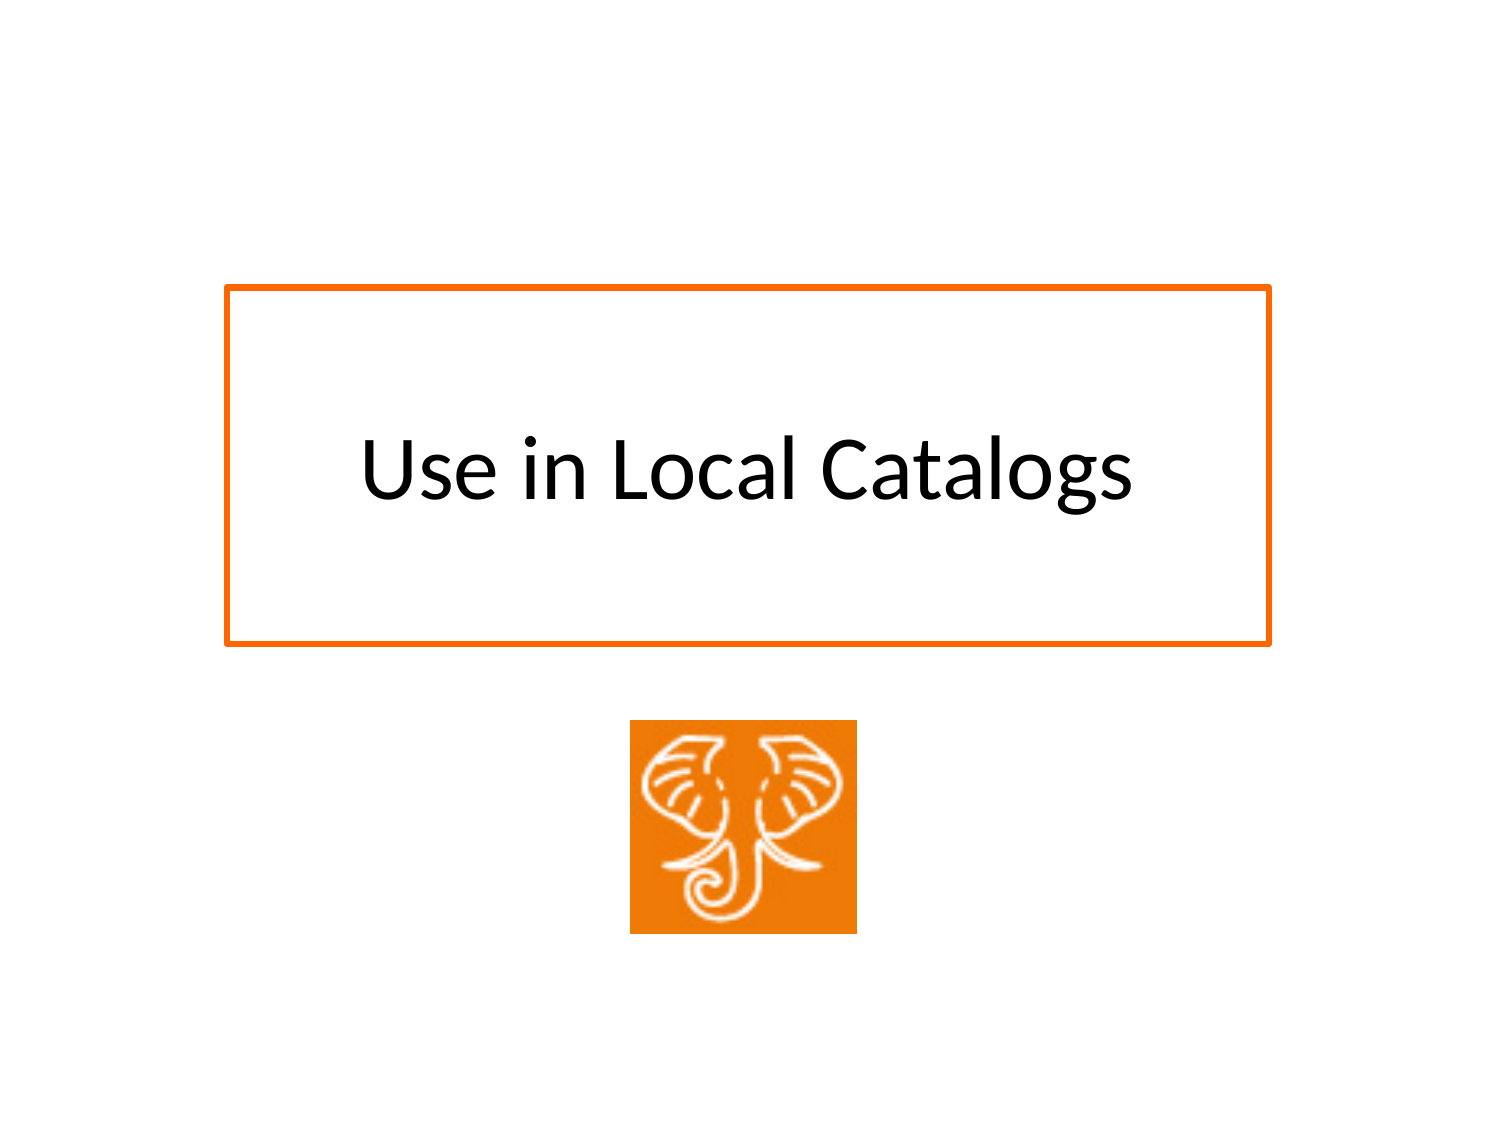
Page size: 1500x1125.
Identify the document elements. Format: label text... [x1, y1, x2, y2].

picture [630, 720, 857, 934]
title Use in Local Catalogs [285, 329, 1210, 596]
